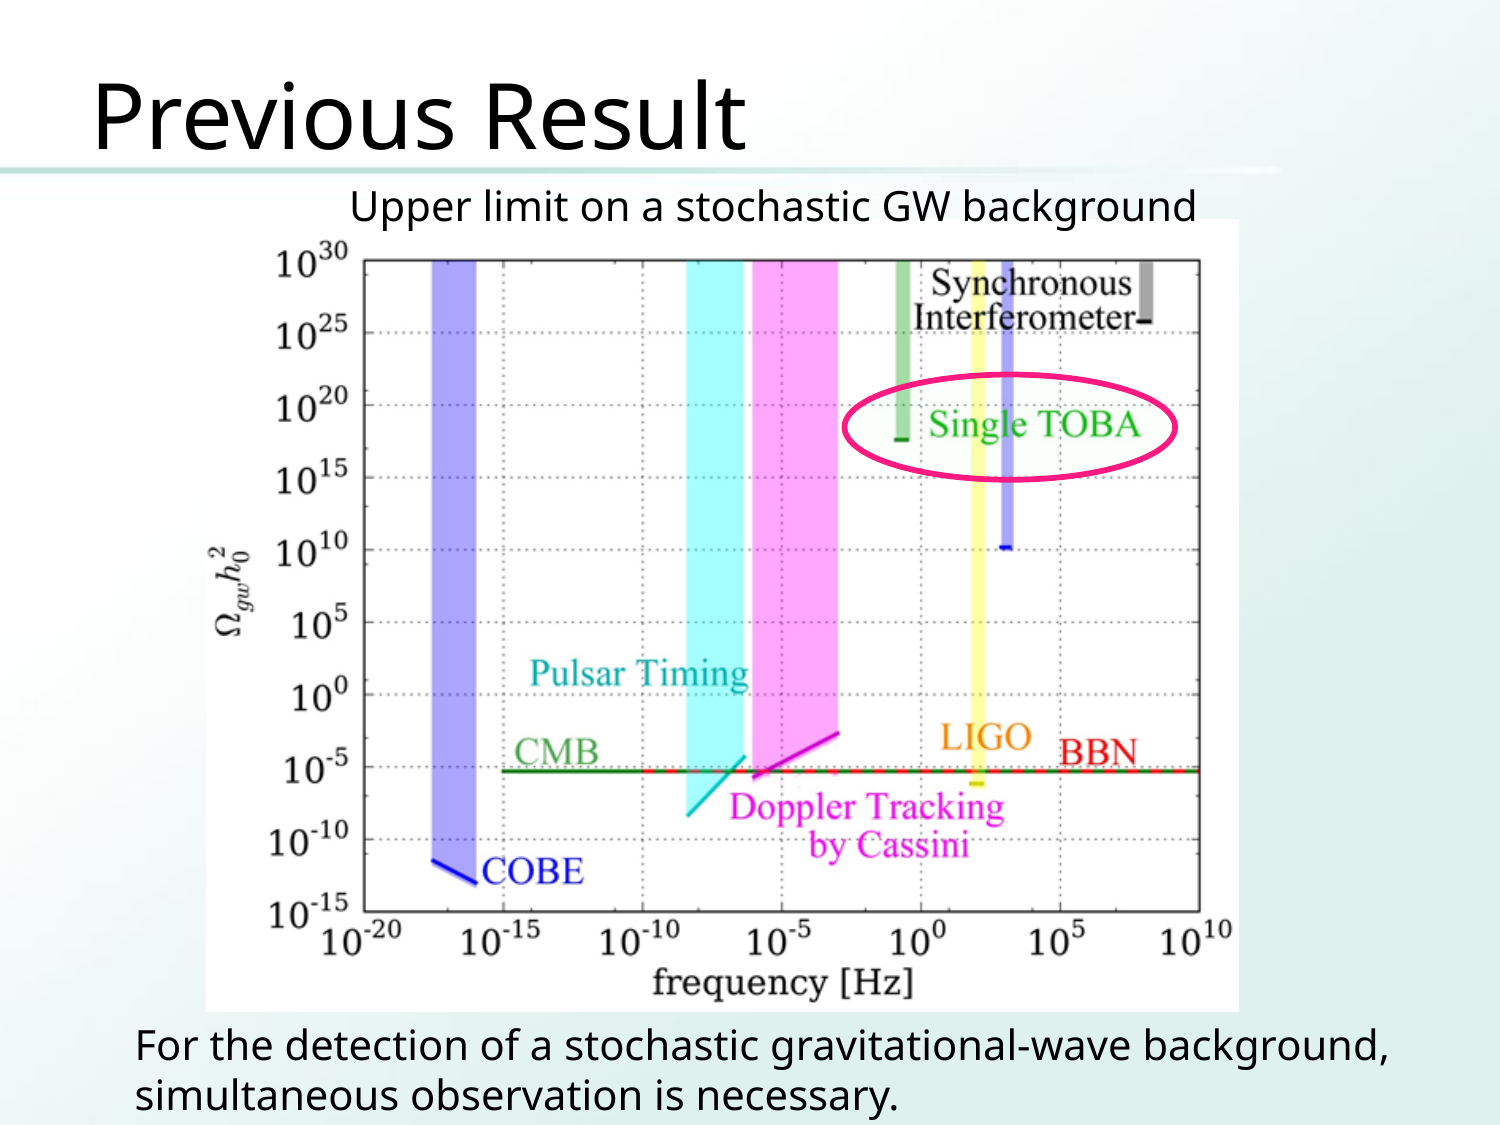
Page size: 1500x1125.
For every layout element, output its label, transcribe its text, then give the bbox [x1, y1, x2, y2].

picture [0, 0, 1500, 1125]
title Previous Result [75, 19, 1425, 207]
text_box Upper limit on a stochastic GW background [334, 172, 1213, 219]
text_box For the detection of a stochastic gravitational-wave background, simultaneous observation is necessary. [119, 1011, 1416, 1125]
